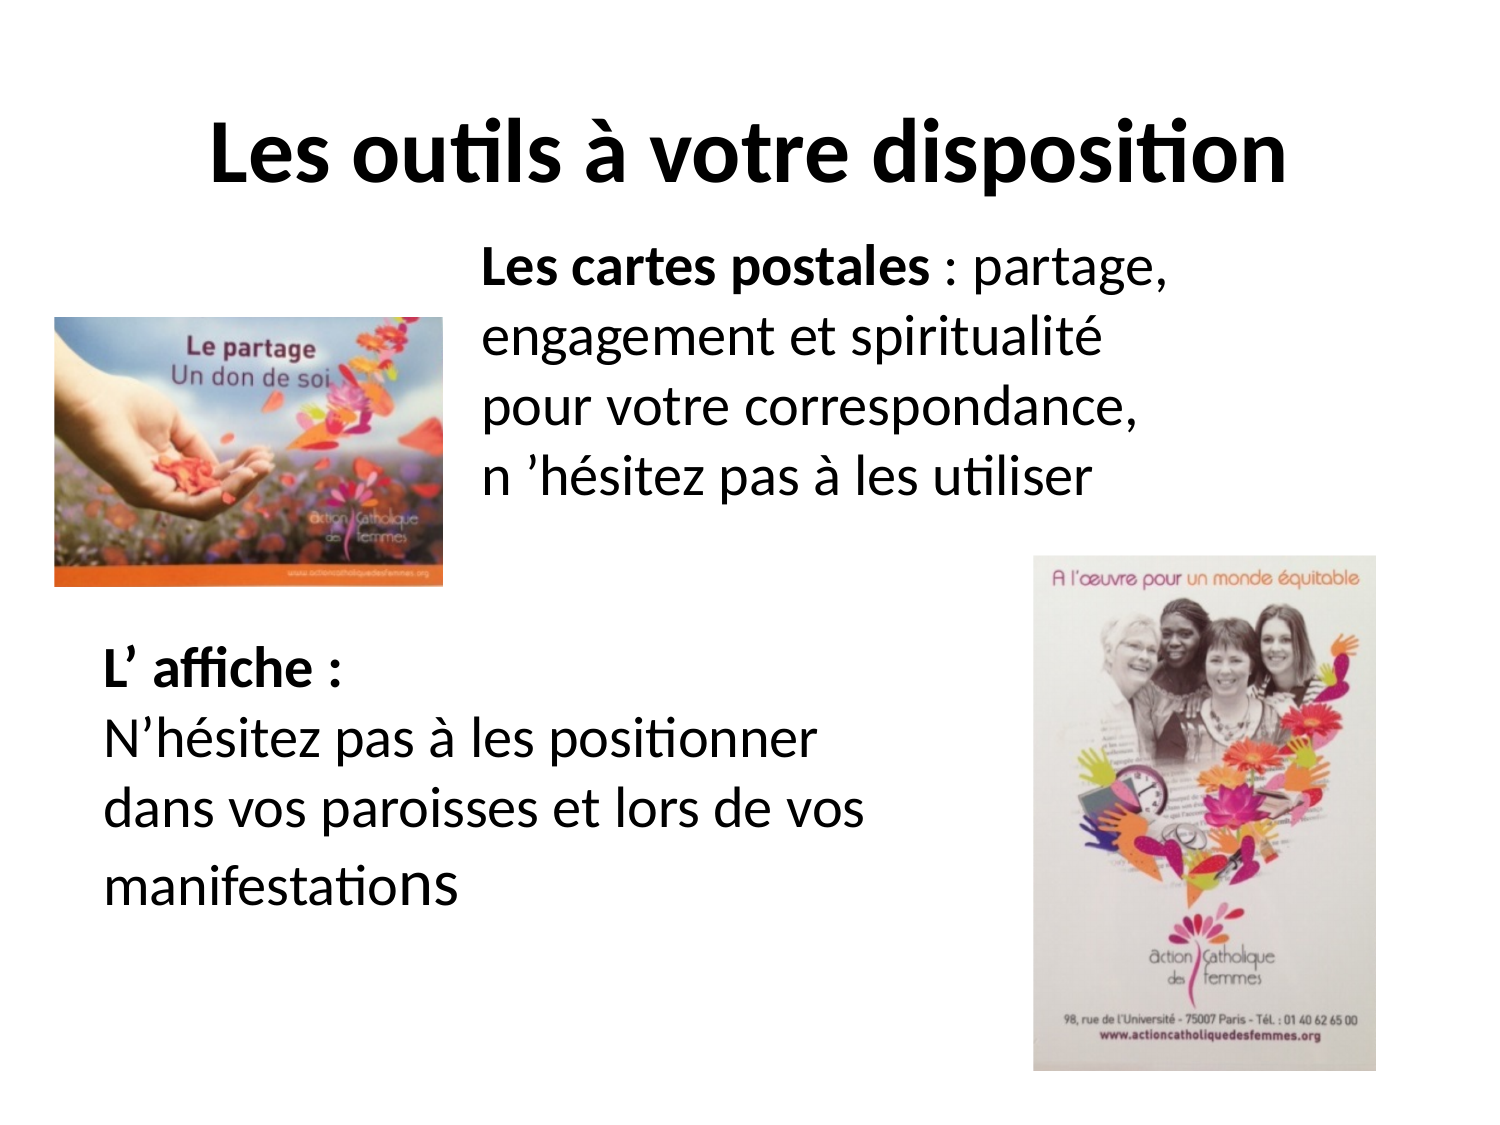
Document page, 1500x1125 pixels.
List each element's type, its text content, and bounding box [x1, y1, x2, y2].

text_box Les outils à votre disposition [0, 0, 1500, 291]
picture [54, 317, 444, 587]
picture [946, 556, 1463, 1071]
text_box Les cartes postales : partage, engagement et spiritualité pour votre correspondance, n ’hésitez pas à les utiliser [466, 219, 1341, 515]
text_box L’ affiche : N’hésitez pas à les positionner dans vos paroisses et lors de vos manifestations [88, 621, 940, 1007]
